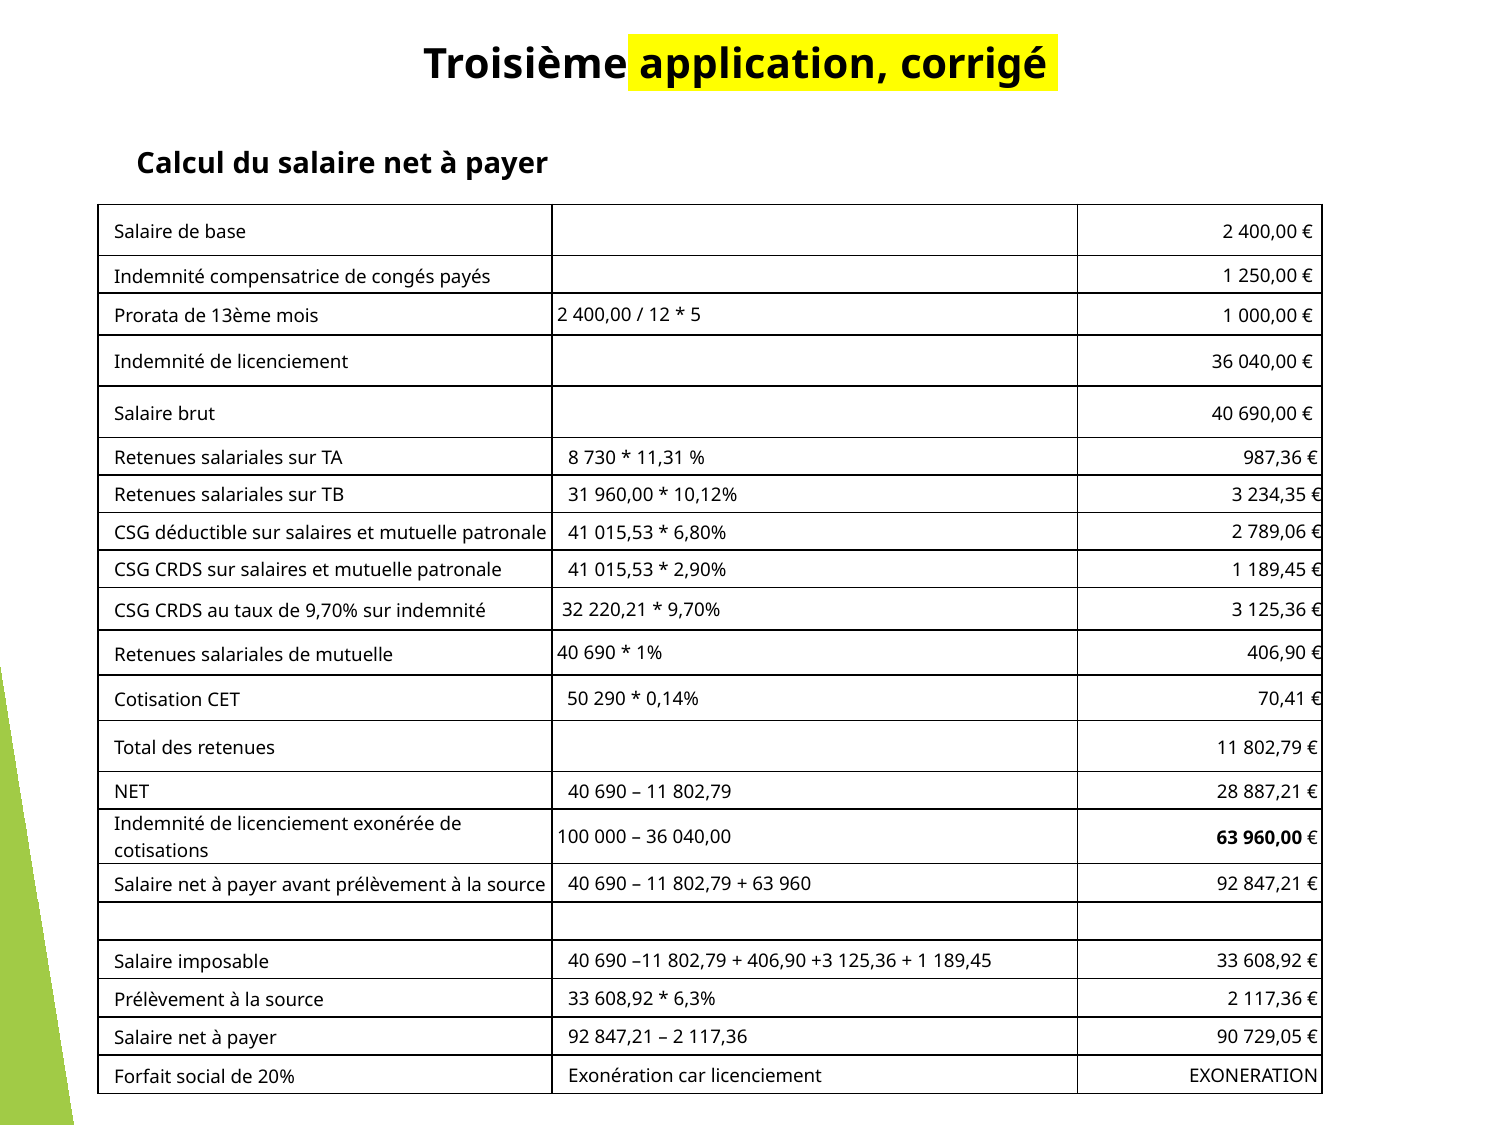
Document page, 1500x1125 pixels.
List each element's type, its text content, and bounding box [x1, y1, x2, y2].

table_cell Salaire imposable [99, 941, 551, 978]
table_cell Total des retenues [99, 721, 551, 771]
table_cell Prélèvement à la source [99, 979, 551, 1016]
table_cell 2 117,36 € [1078, 979, 1321, 1016]
table_cell [553, 387, 1077, 437]
table_cell 92 847,21 – 2 117,36 [553, 1018, 1077, 1054]
table_cell 28 887,21 € [1078, 772, 1321, 808]
table_cell 41 015,53 * 2,90% [553, 551, 1077, 587]
table_cell [553, 721, 1077, 771]
table_cell 11 802,79 € [1078, 721, 1321, 771]
table_header 2 400,00 € [1078, 205, 1321, 255]
table_cell Retenues salariales sur TA [99, 438, 551, 474]
table_cell 406,90 € [1078, 631, 1321, 674]
table_cell Cotisation CET [99, 676, 551, 720]
table_cell 31 960,00 * 10,12% [553, 476, 1077, 512]
table_cell 3 125,36 € [1078, 588, 1321, 629]
table_cell 1 000,00 € [1078, 294, 1321, 334]
table_cell 2 789,06 € [1078, 513, 1321, 549]
table_cell 40 690 * 1% [553, 631, 1077, 674]
table_cell 63 960,00 € [1078, 810, 1321, 863]
table_cell 40 690 –11 802,79 + 406,90 +3 125,36 + 1 189,45 [553, 941, 1077, 978]
table_cell 3 234,35 € [1078, 476, 1321, 512]
table_cell NET [99, 772, 551, 808]
table_cell 8 730 * 11,31 % [553, 438, 1077, 474]
table_cell 32 220,21 * 9,70% [553, 588, 1077, 629]
table_cell 70,41 € [1078, 676, 1321, 720]
table_cell 40 690 – 11 802,79 + 63 960 [553, 864, 1077, 901]
table_cell 1 250,00 € [1078, 256, 1321, 292]
table_cell CSG déductible sur salaires et mutuelle patronale [99, 513, 551, 549]
table_cell CSG CRDS sur salaires et mutuelle patronale [99, 551, 551, 587]
table_cell 50 290 * 0,14% [553, 676, 1077, 720]
table_cell 40 690,00 € [1078, 387, 1321, 437]
table_cell EXONERATION [1078, 1056, 1321, 1093]
table_cell 36 040,00 € [1078, 336, 1321, 385]
table_cell Forfait social de 20% [99, 1056, 551, 1093]
table_cell [99, 903, 551, 939]
table_cell 987,36 € [1078, 438, 1321, 474]
table_cell Prorata de 13ème mois [99, 294, 551, 334]
table_cell 33 608,92 € [1078, 941, 1321, 978]
table_cell Indemnité compensatrice de congés payés [99, 256, 551, 292]
table_cell [553, 336, 1077, 385]
table_cell CSG CRDS au taux de 9,70% sur indemnité [99, 588, 551, 629]
table_cell Salaire net à payer [99, 1018, 551, 1054]
table_cell 1 189,45 € [1078, 551, 1321, 587]
table_cell 100 000 – 36 040,00 [553, 810, 1077, 863]
list Troisième application, corrigé Calcul du salaire net à payer [46, 47, 1434, 101]
table_cell Retenues salariales de mutuelle [99, 631, 551, 674]
table_cell 2 400,00 / 12 * 5 [553, 294, 1077, 334]
picture [0, 667, 74, 1125]
table_cell Retenues salariales sur TB [99, 476, 551, 512]
table_cell Indemnité de licenciement [99, 336, 551, 385]
table_cell 33 608,92 * 6,3% [553, 979, 1077, 1016]
table_cell 90 729,05 € [1078, 1018, 1321, 1054]
table_cell 92 847,21 € [1078, 864, 1321, 901]
table_cell 40 690 – 11 802,79 [553, 772, 1077, 808]
table_header [553, 205, 1077, 255]
table_header Salaire de base [99, 205, 551, 255]
table_cell [553, 903, 1077, 939]
table_cell [553, 256, 1077, 292]
table_cell Indemnité de licenciement exonérée de cotisations [99, 810, 551, 863]
table_cell 41 015,53 * 6,80% [553, 513, 1077, 549]
table_cell Exonération car licenciement [553, 1056, 1077, 1093]
table_cell [1078, 903, 1321, 939]
table_cell Salaire brut [99, 387, 551, 437]
table_cell Salaire net à payer avant prélèvement à la source [99, 864, 551, 901]
